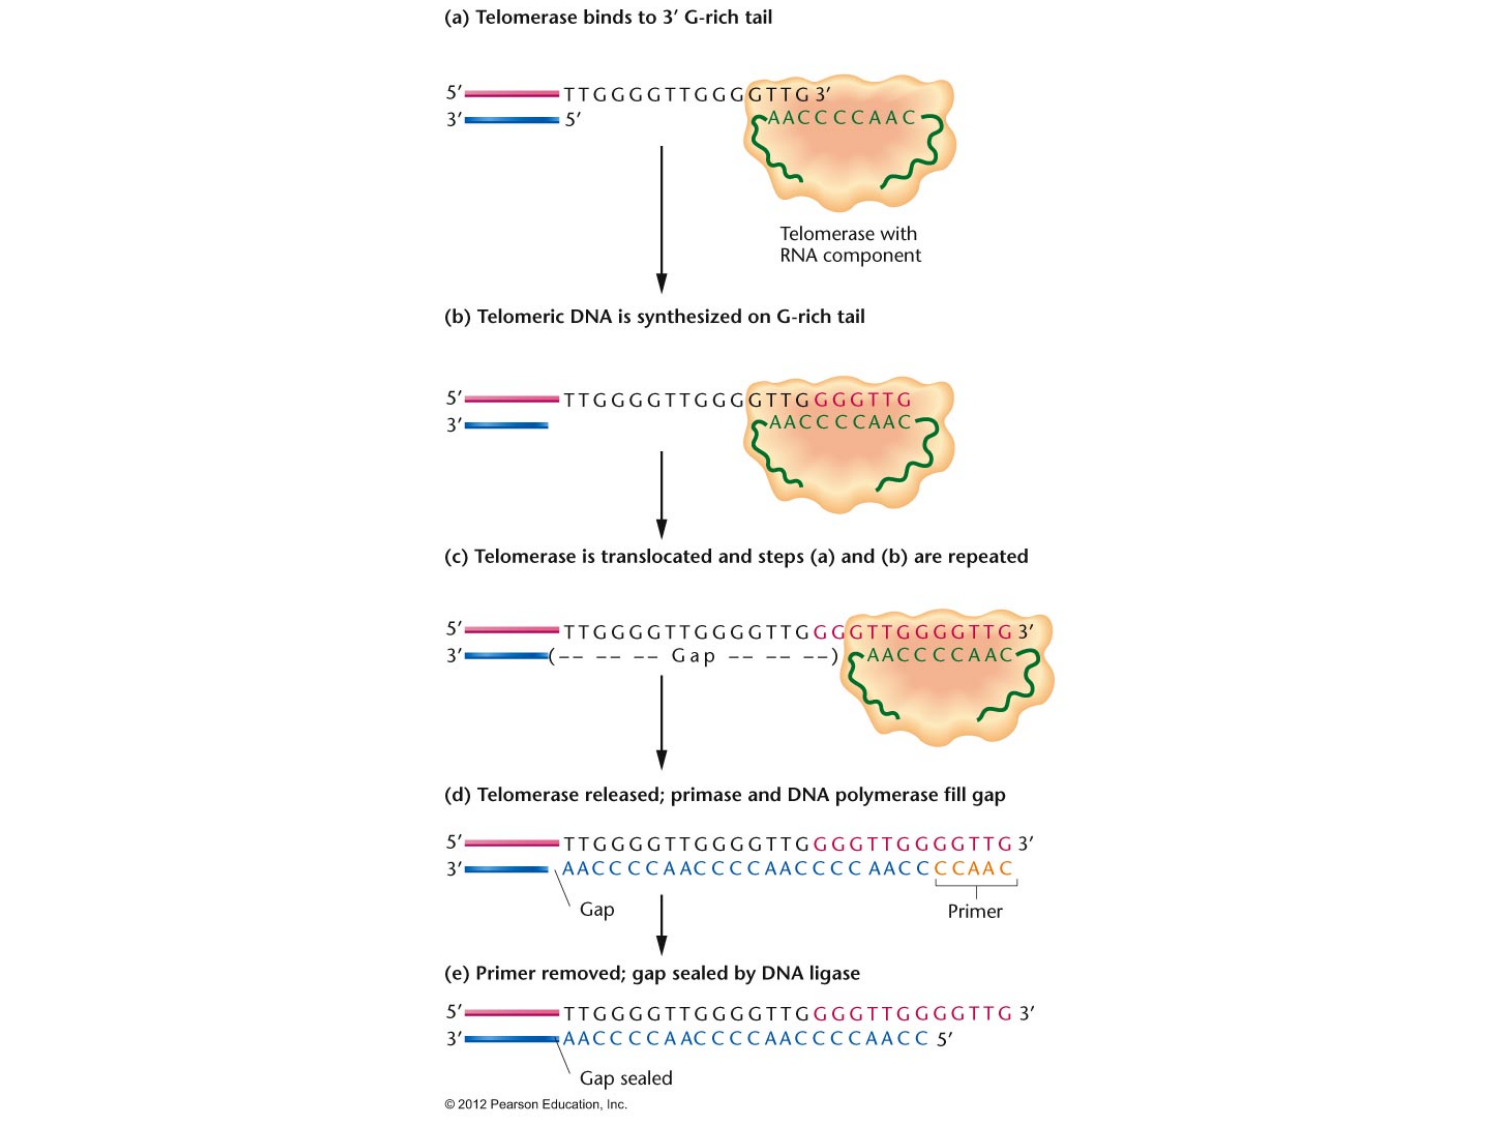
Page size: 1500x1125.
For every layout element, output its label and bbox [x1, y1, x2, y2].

picture [434, 0, 1066, 1125]
